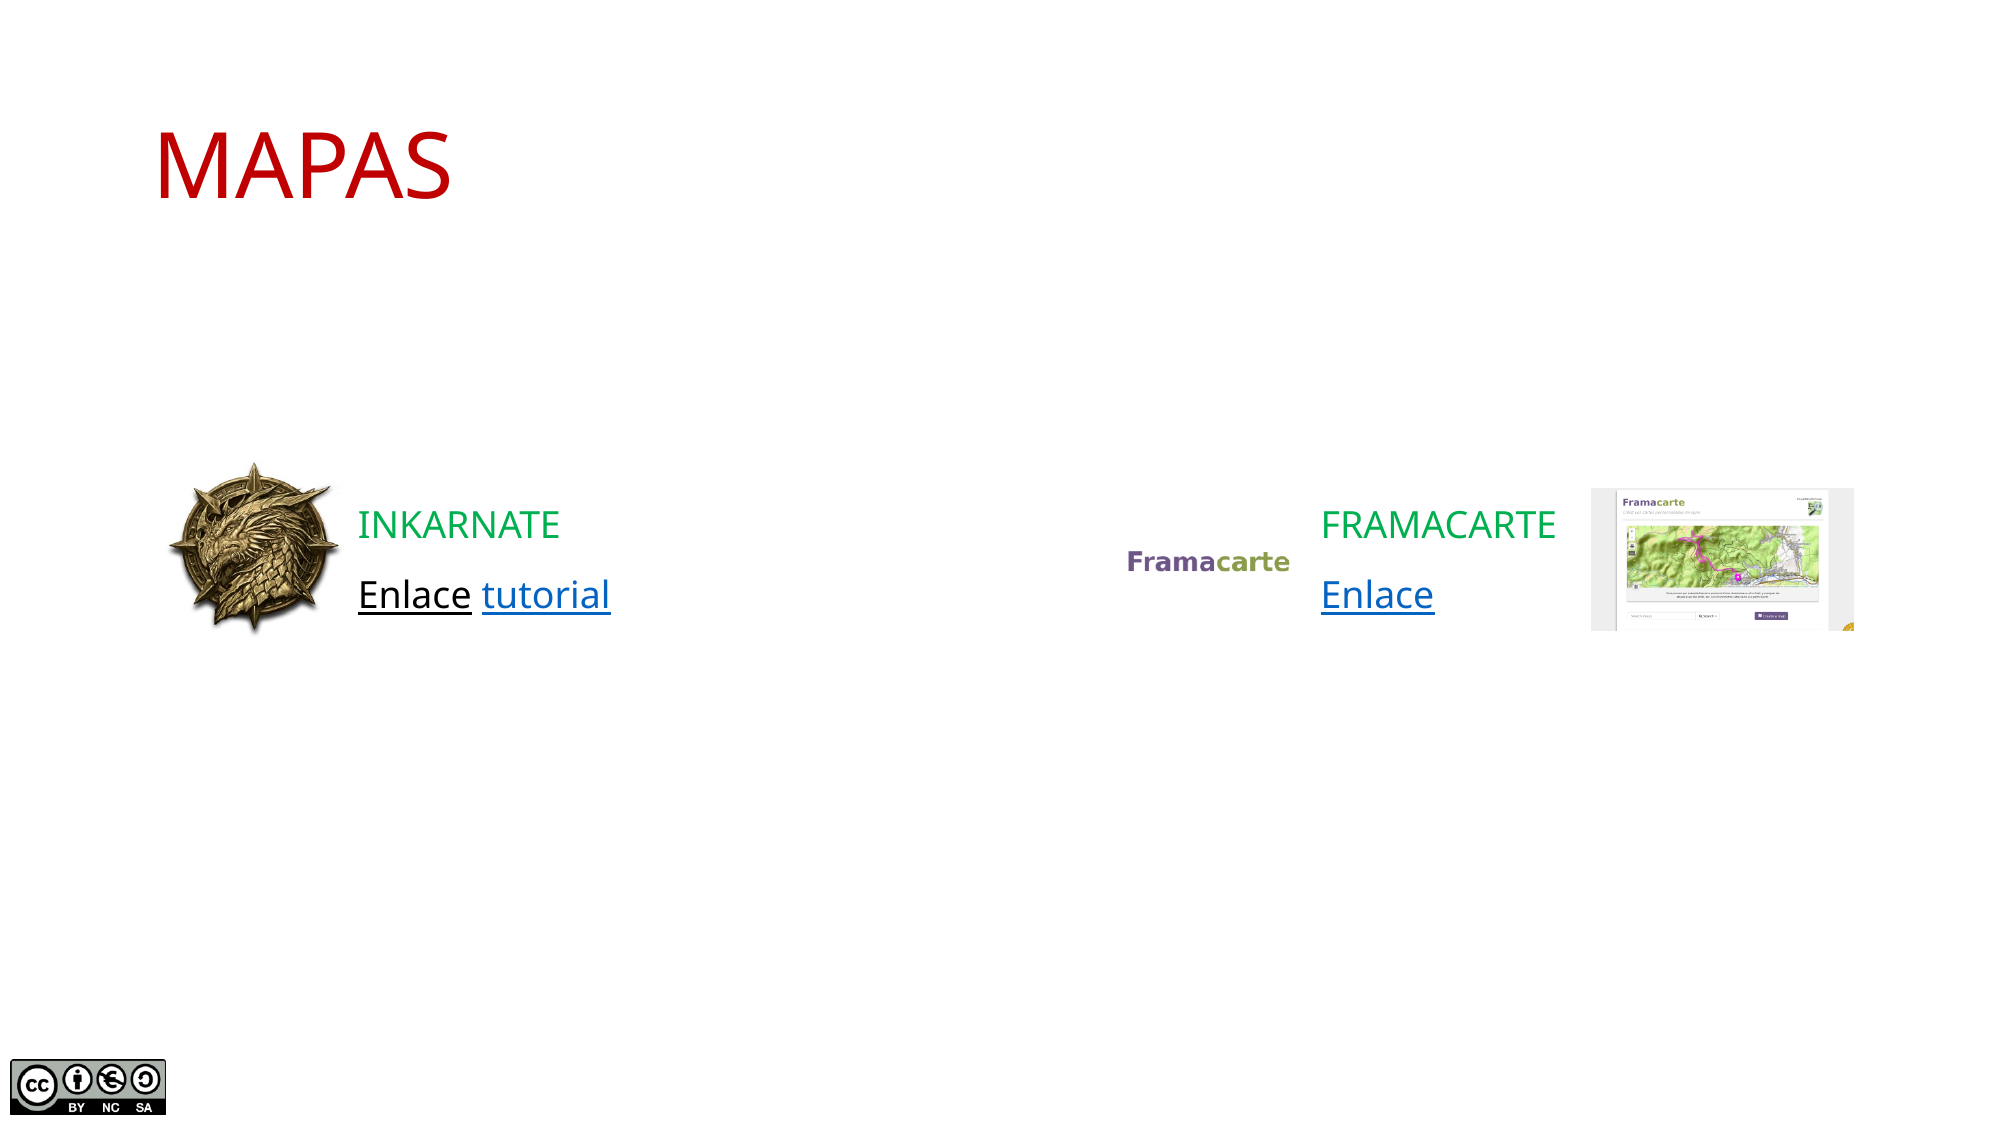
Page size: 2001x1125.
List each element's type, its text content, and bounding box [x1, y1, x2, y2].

title MAPAS [137, 59, 1863, 278]
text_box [165, 460, 697, 638]
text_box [1117, 470, 1854, 631]
picture [10, 1059, 166, 1115]
